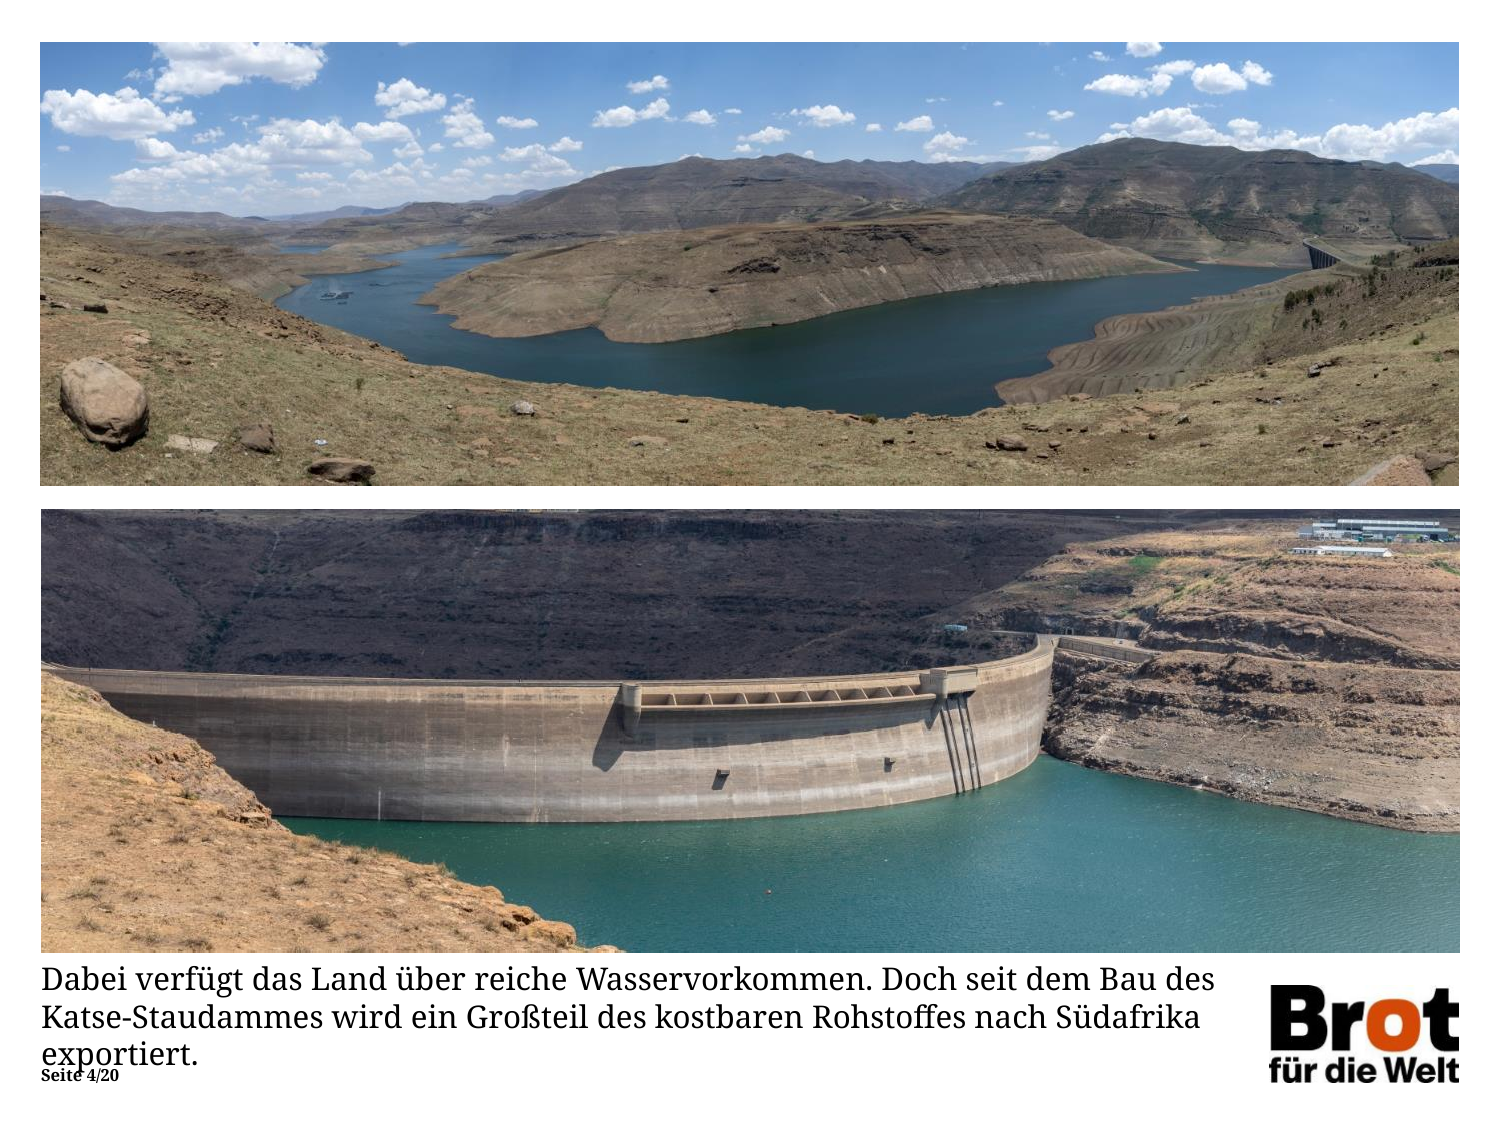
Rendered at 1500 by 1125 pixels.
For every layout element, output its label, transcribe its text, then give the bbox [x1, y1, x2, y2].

picture [1269, 985, 1459, 1083]
picture [41, 509, 1460, 953]
picture [40, 42, 1460, 486]
text_box Dabei verfügt das Land über reiche Wasservorkommen. Doch seit dem Bau des Katse-Staudammes wird ein Großteil des kostbaren Rohstoffes nach Südafrika exportiert. [41, 960, 1270, 1080]
